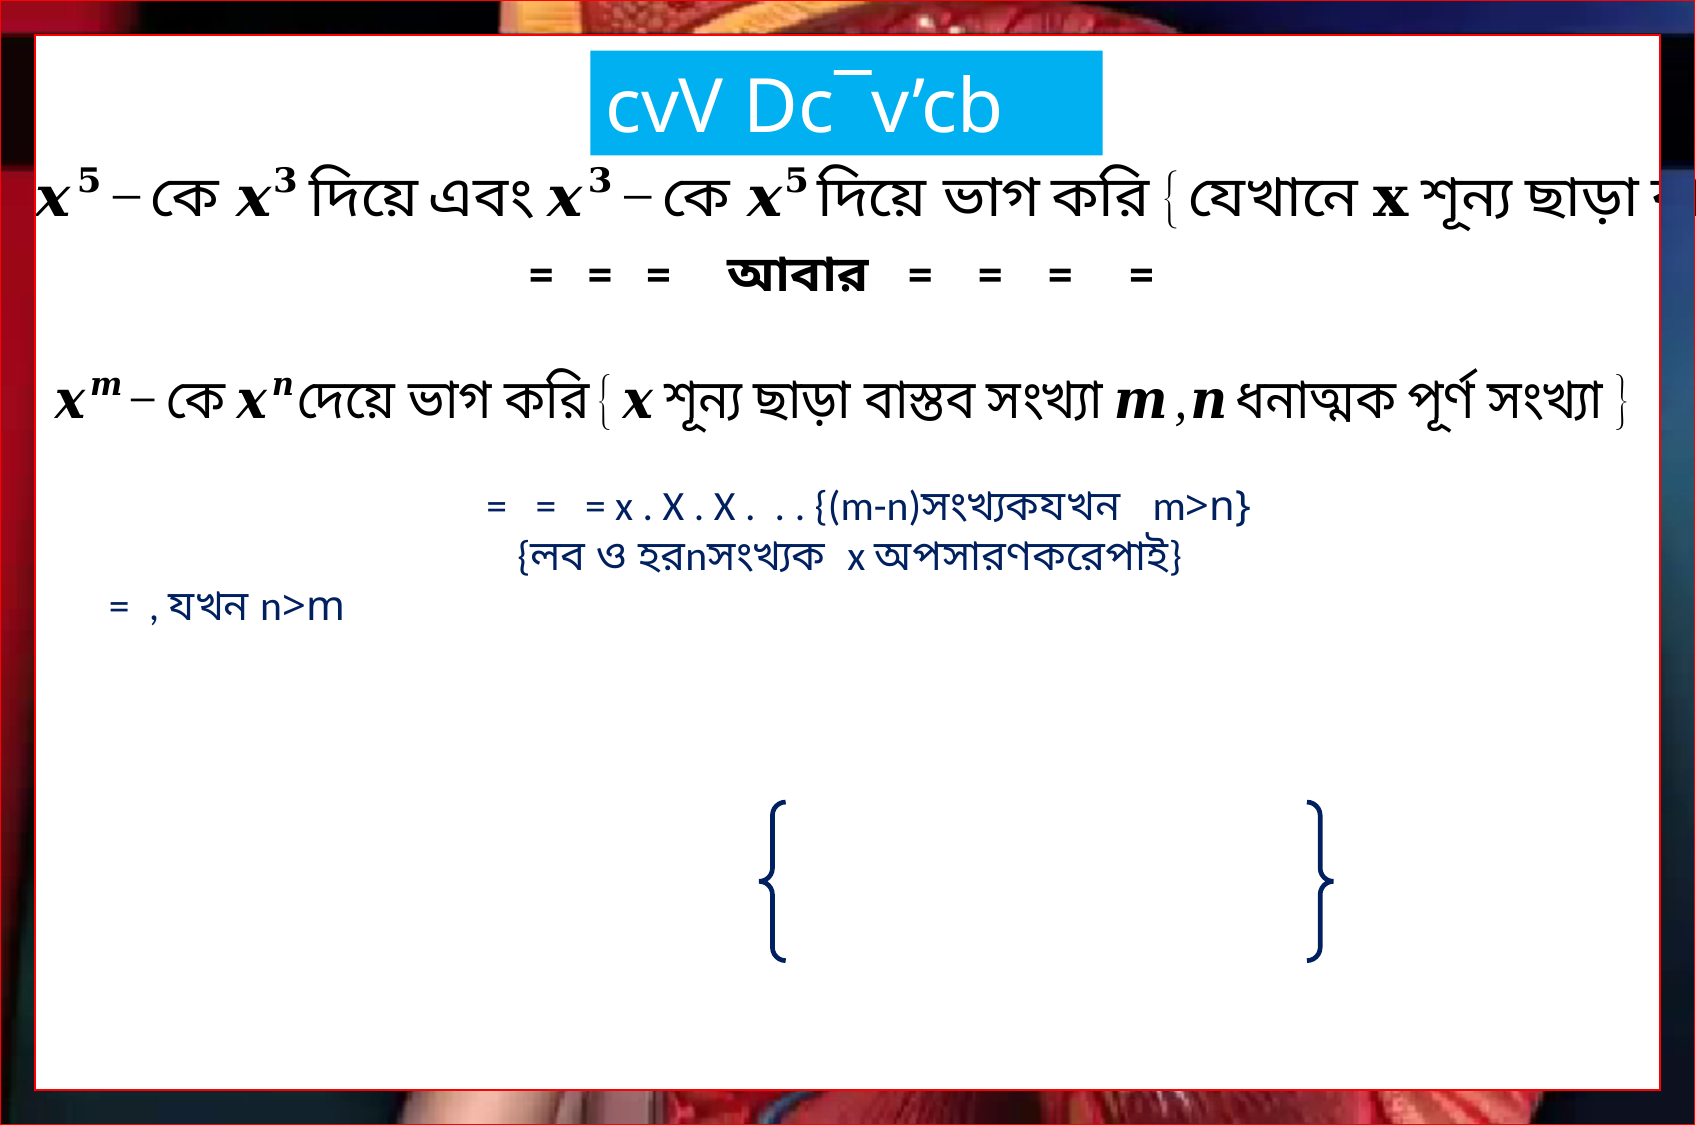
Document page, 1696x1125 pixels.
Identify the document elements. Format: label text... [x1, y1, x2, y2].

text_box cvV Dc¯v’cb [590, 50, 1103, 156]
text_box [759, 801, 1334, 962]
text_box [0, 0, 1696, 1125]
